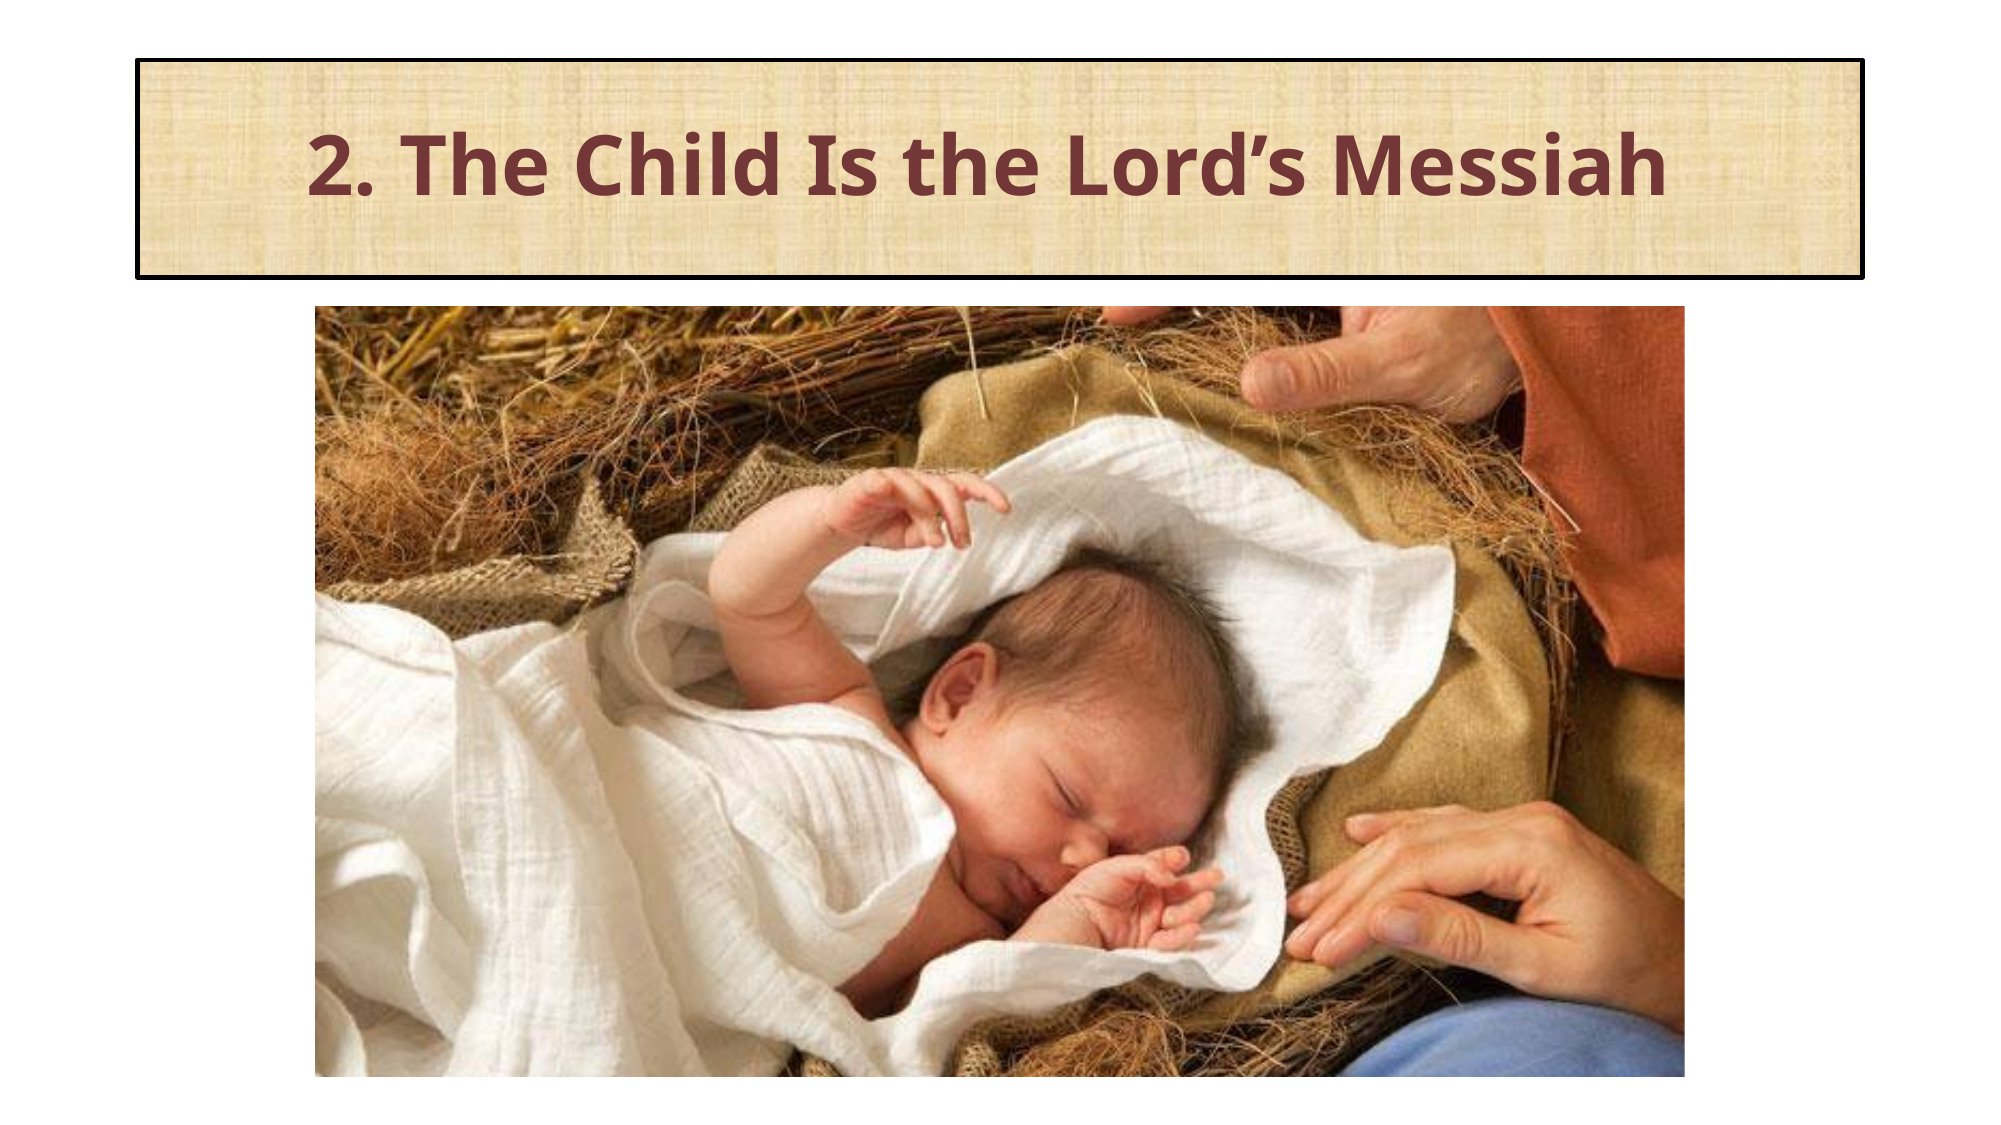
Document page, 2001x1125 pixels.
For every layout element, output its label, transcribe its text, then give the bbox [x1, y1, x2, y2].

title 2. The Child Is the Lord’s Messiah [135, 58, 1865, 280]
picture [315, 305, 1685, 1077]
